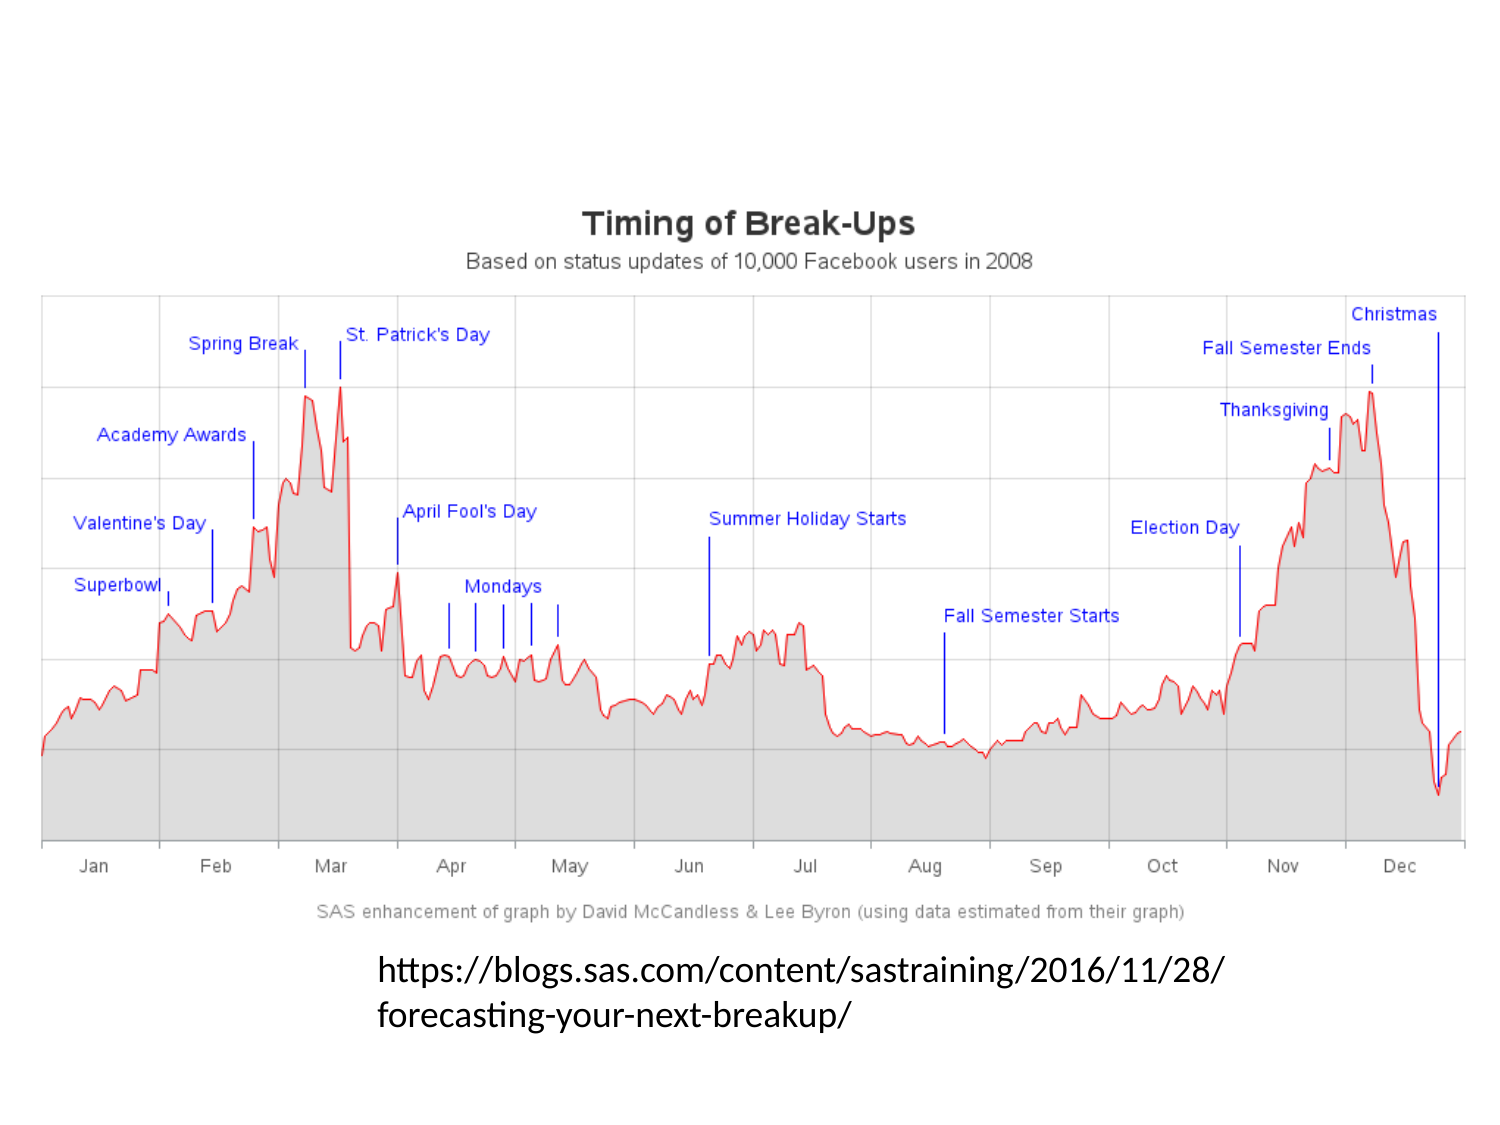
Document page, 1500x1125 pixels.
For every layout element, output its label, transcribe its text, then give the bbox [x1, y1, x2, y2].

text_box https://blogs.sas.com/content/sastraining/2016/11/28/forecasting-your-next-breakup/ [362, 938, 1388, 1043]
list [14, 194, 1486, 931]
